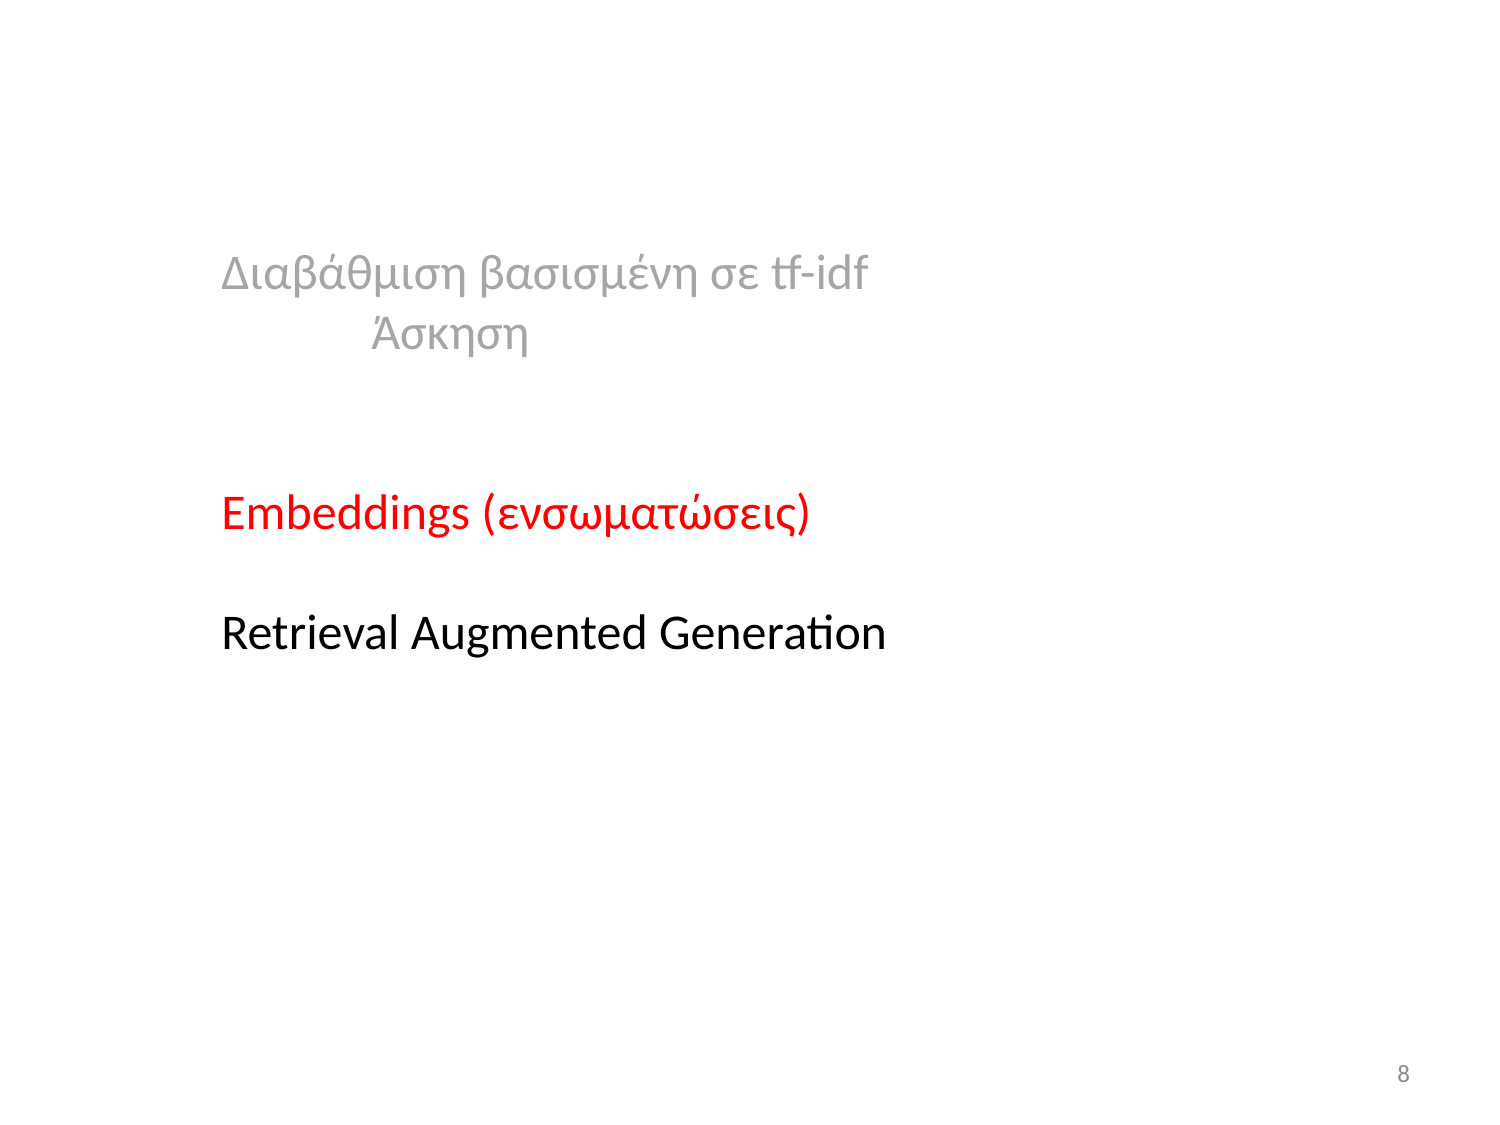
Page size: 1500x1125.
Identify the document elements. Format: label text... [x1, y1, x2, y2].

slide_number 8 [1074, 1042, 1425, 1103]
text_box Διαβάθμιση βασισμένη σε tf-idf Άσκηση Embeddings (ενσωματώσεις) Retrieval Augmented Generation [206, 231, 1075, 667]
